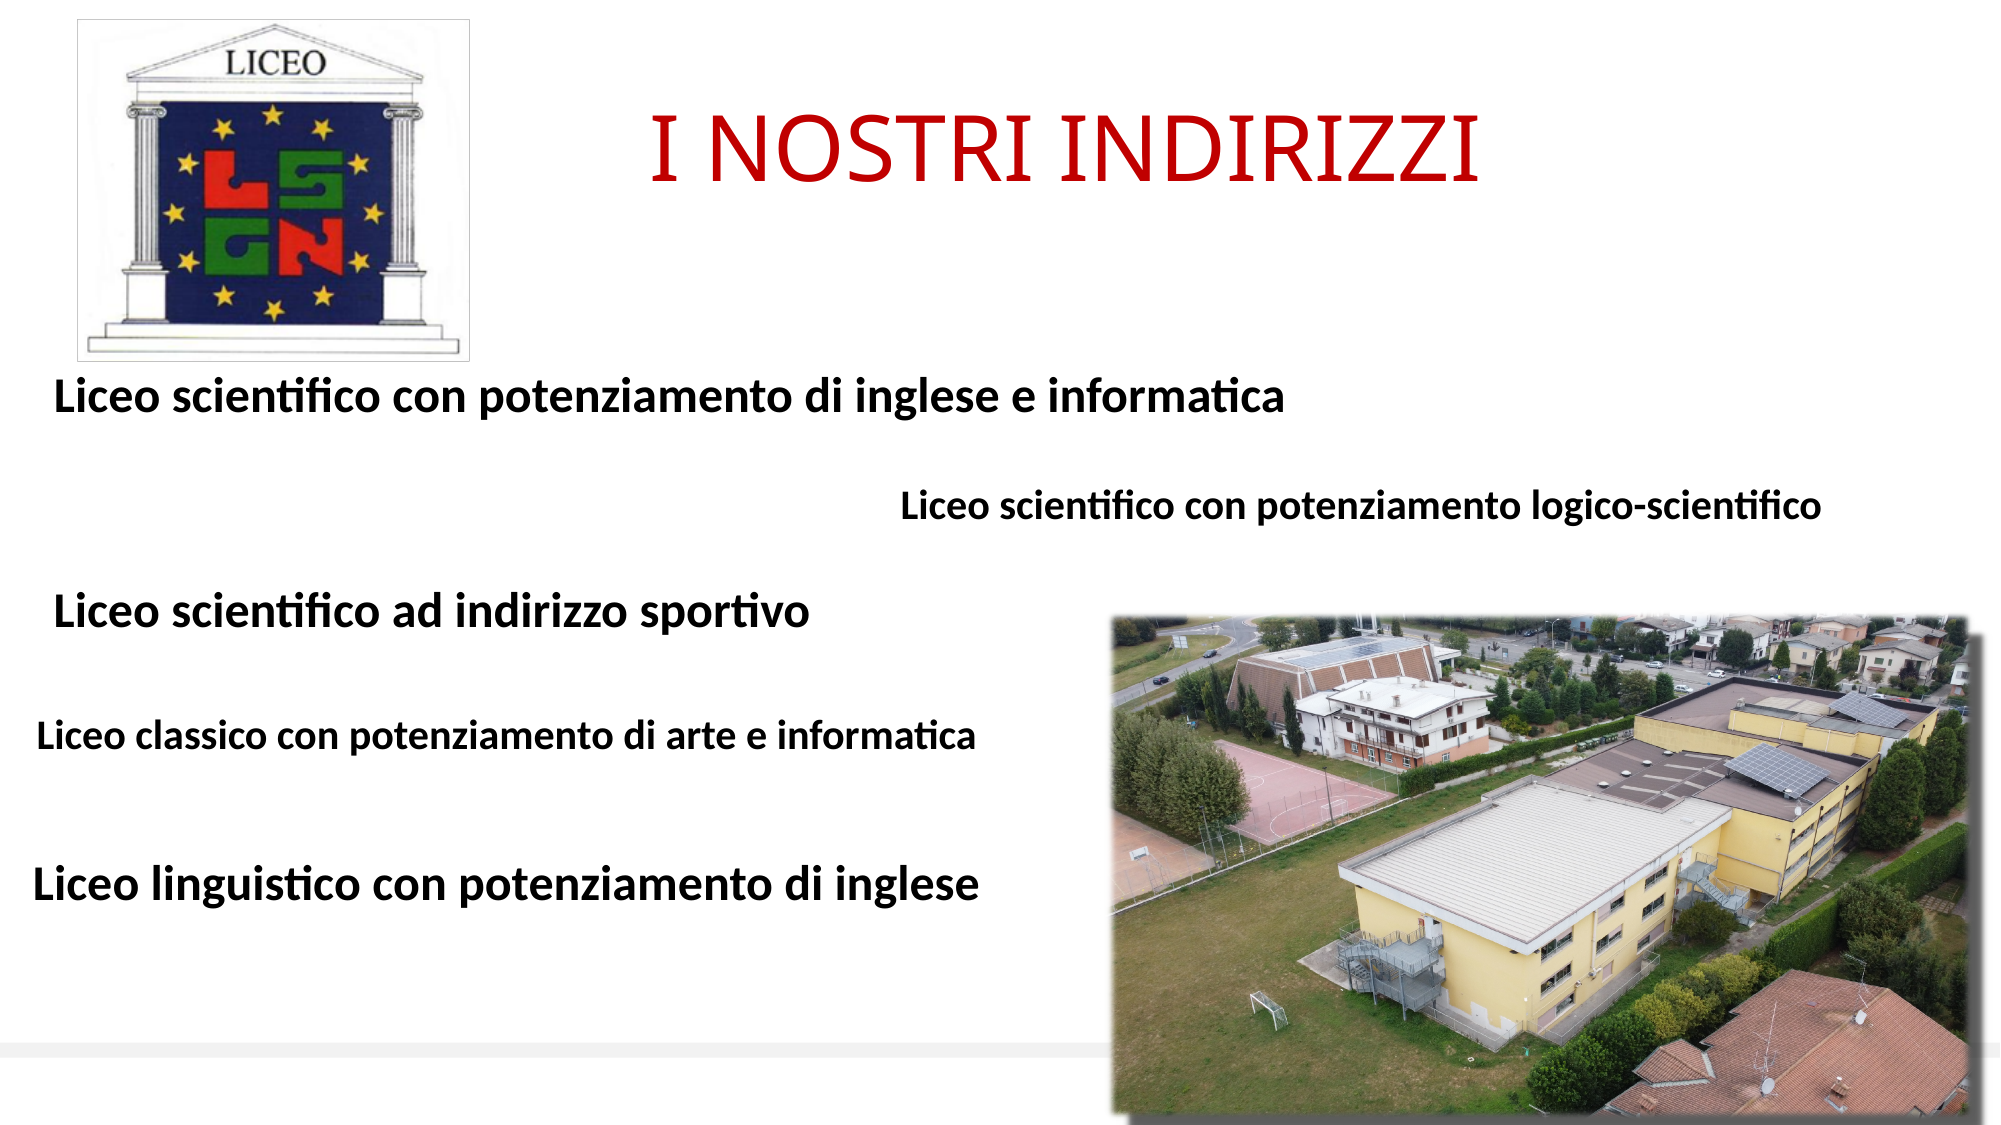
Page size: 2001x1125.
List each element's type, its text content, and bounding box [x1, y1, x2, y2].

picture [1100, 606, 1980, 1125]
title I NOSTRI INDIRIZZI [475, 94, 1961, 231]
text_box Liceo classico con potenziamento di arte e informatica [21, 706, 1095, 799]
text_box Liceo scientifico con potenziamento logico-scientifico [885, 475, 2000, 569]
list Liceo scientifico con potenziamento di inglese e informatica [38, 361, 1512, 455]
text_box Liceo scientifico ad indirizzo sportivo [38, 577, 885, 671]
text_box Liceo linguistico con potenziamento di inglese [17, 849, 1095, 943]
picture [76, 18, 471, 364]
